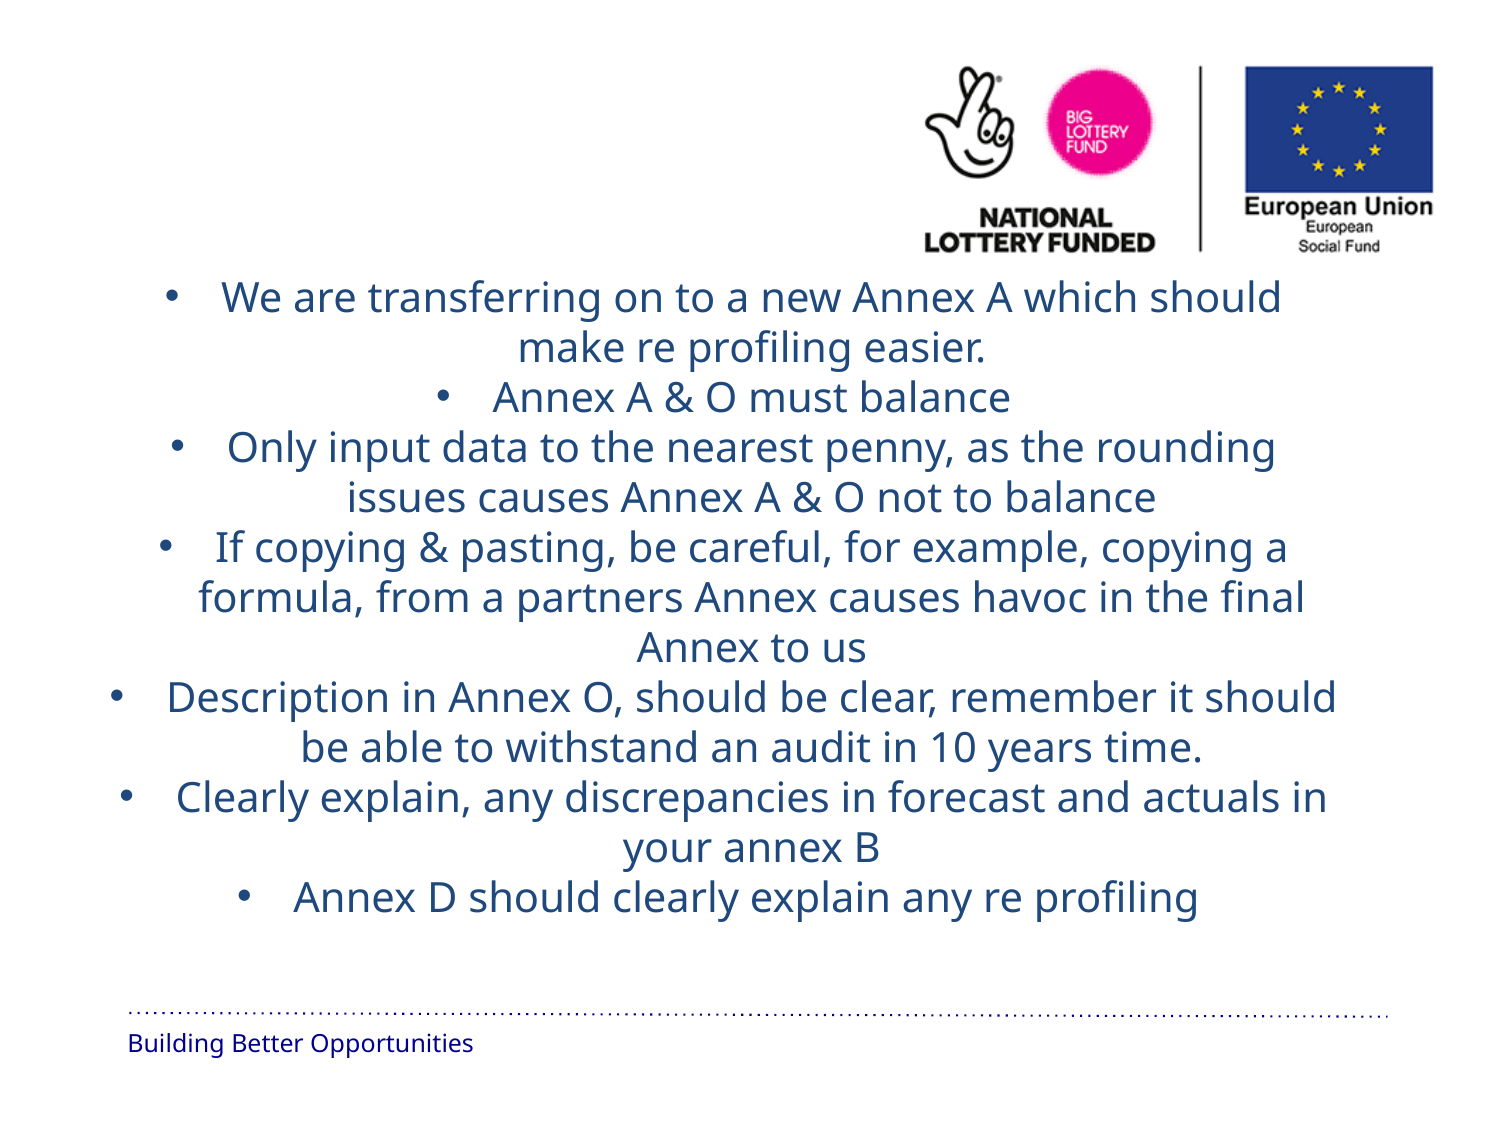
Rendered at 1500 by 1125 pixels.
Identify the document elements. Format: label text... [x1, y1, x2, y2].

subtitle We are transferring on to a new Annex A which should make re profiling easier. Annex A & O must balance Only input data to the nearest penny, as the rounding issues causes Annex A & O not to balance If copying & pasting, be careful, for example, copying a formula, from a partners Annex causes havoc in the final Annex to us Description in Annex O, should be clear, remember it should be able to withstand an audit in 10 years time. Clearly explain, any discrepancies in forecast and actuals in your annex B Annex D should clearly explain any re profiling [94, 212, 1353, 816]
picture [897, 61, 1463, 257]
